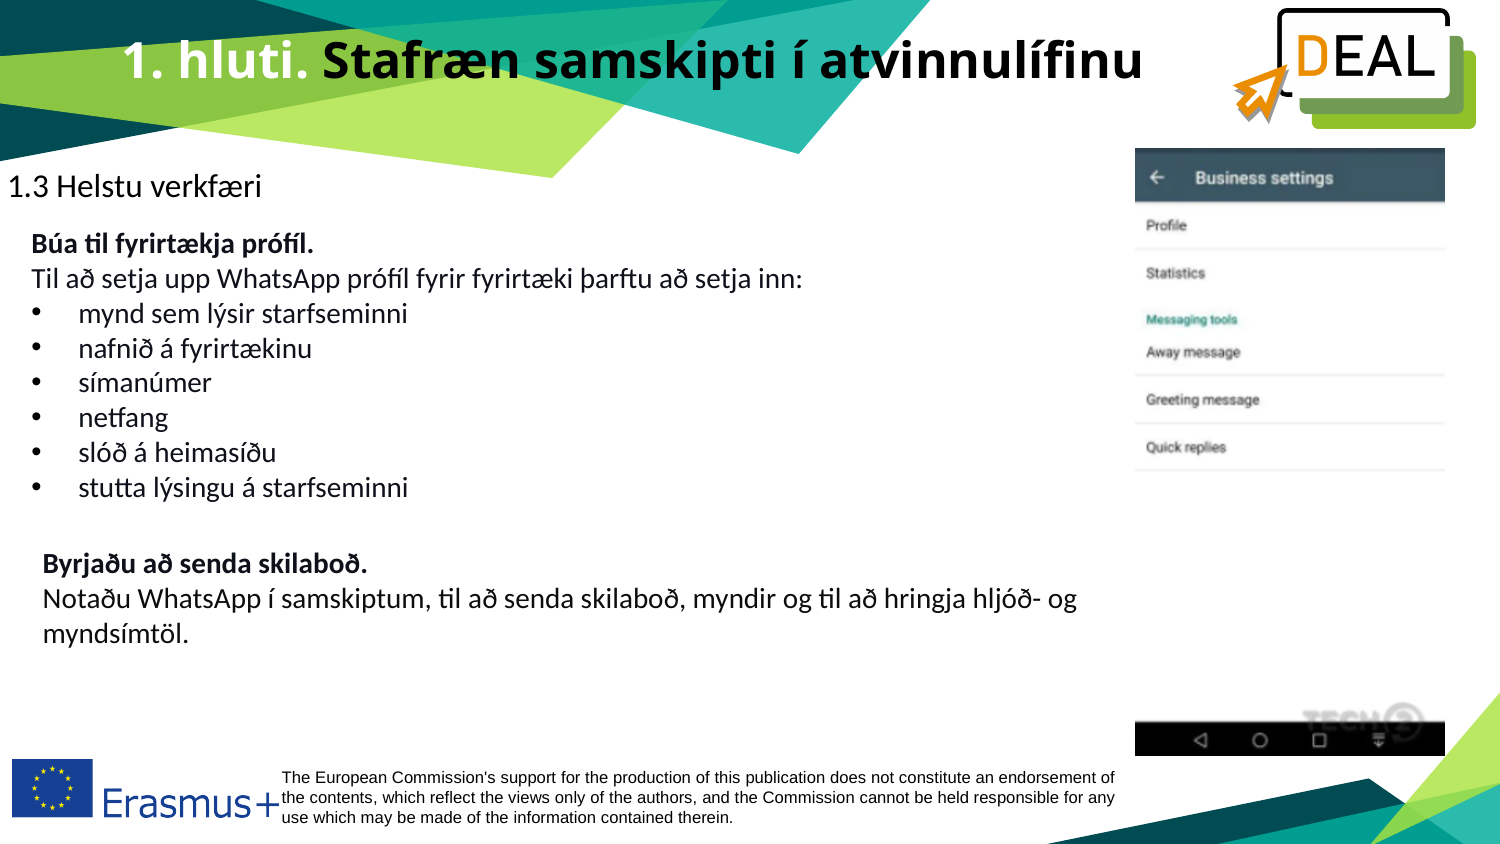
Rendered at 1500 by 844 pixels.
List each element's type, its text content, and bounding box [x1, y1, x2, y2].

picture [12, 759, 279, 818]
text_box Búa til fyrirtækja prófíl. Til að setja upp WhatsApp prófíl fyrir fyrirtæki þarftu að setja inn: mynd sem lýsir starfseminni nafnið á fyrirtækinu símanúmer netfang slóð á heimasíðu stutta lýsingu á starfseminni [16, 216, 1129, 512]
picture [1232, 8, 1476, 129]
picture [1134, 148, 1445, 757]
text_box Byrjaðu að senda skilaboð. Notaðu WhatsApp í samskiptum, til að senda skilaboð, myndir og til að hringja hljóð- og myndsímtöl. [27, 536, 1129, 657]
title 1. hluti. Stafræn samskipti í atvinnulífinu [4, 13, 1275, 104]
list 1.3 Helstu verkfæri [0, 148, 658, 217]
